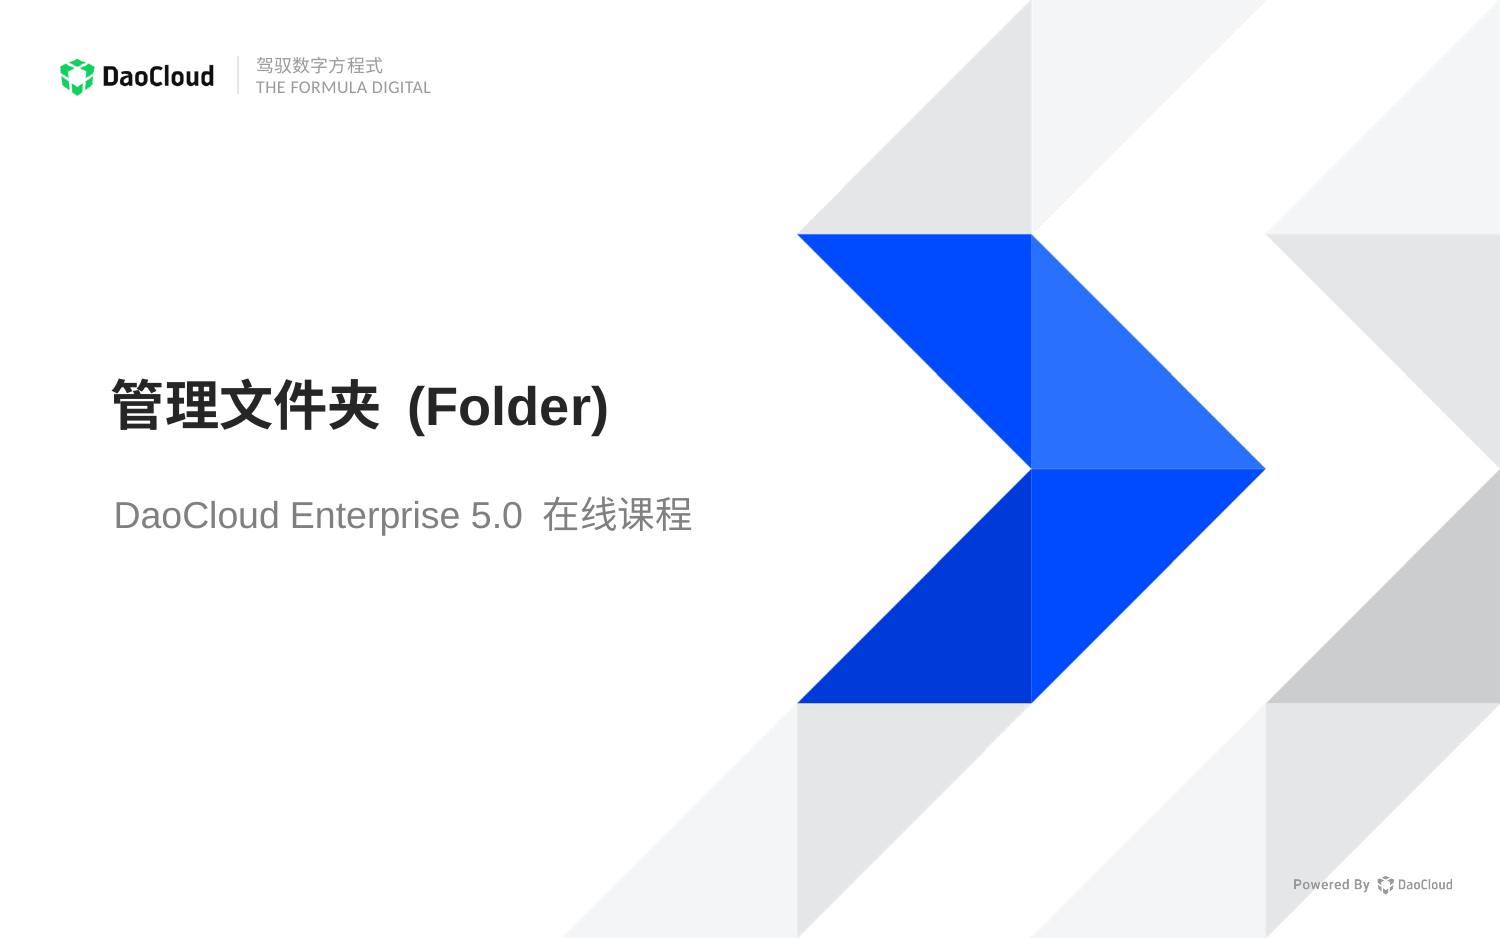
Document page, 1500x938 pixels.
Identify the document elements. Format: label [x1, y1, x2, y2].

picture [0, 0, 1500, 938]
text_box [45, 46, 438, 105]
